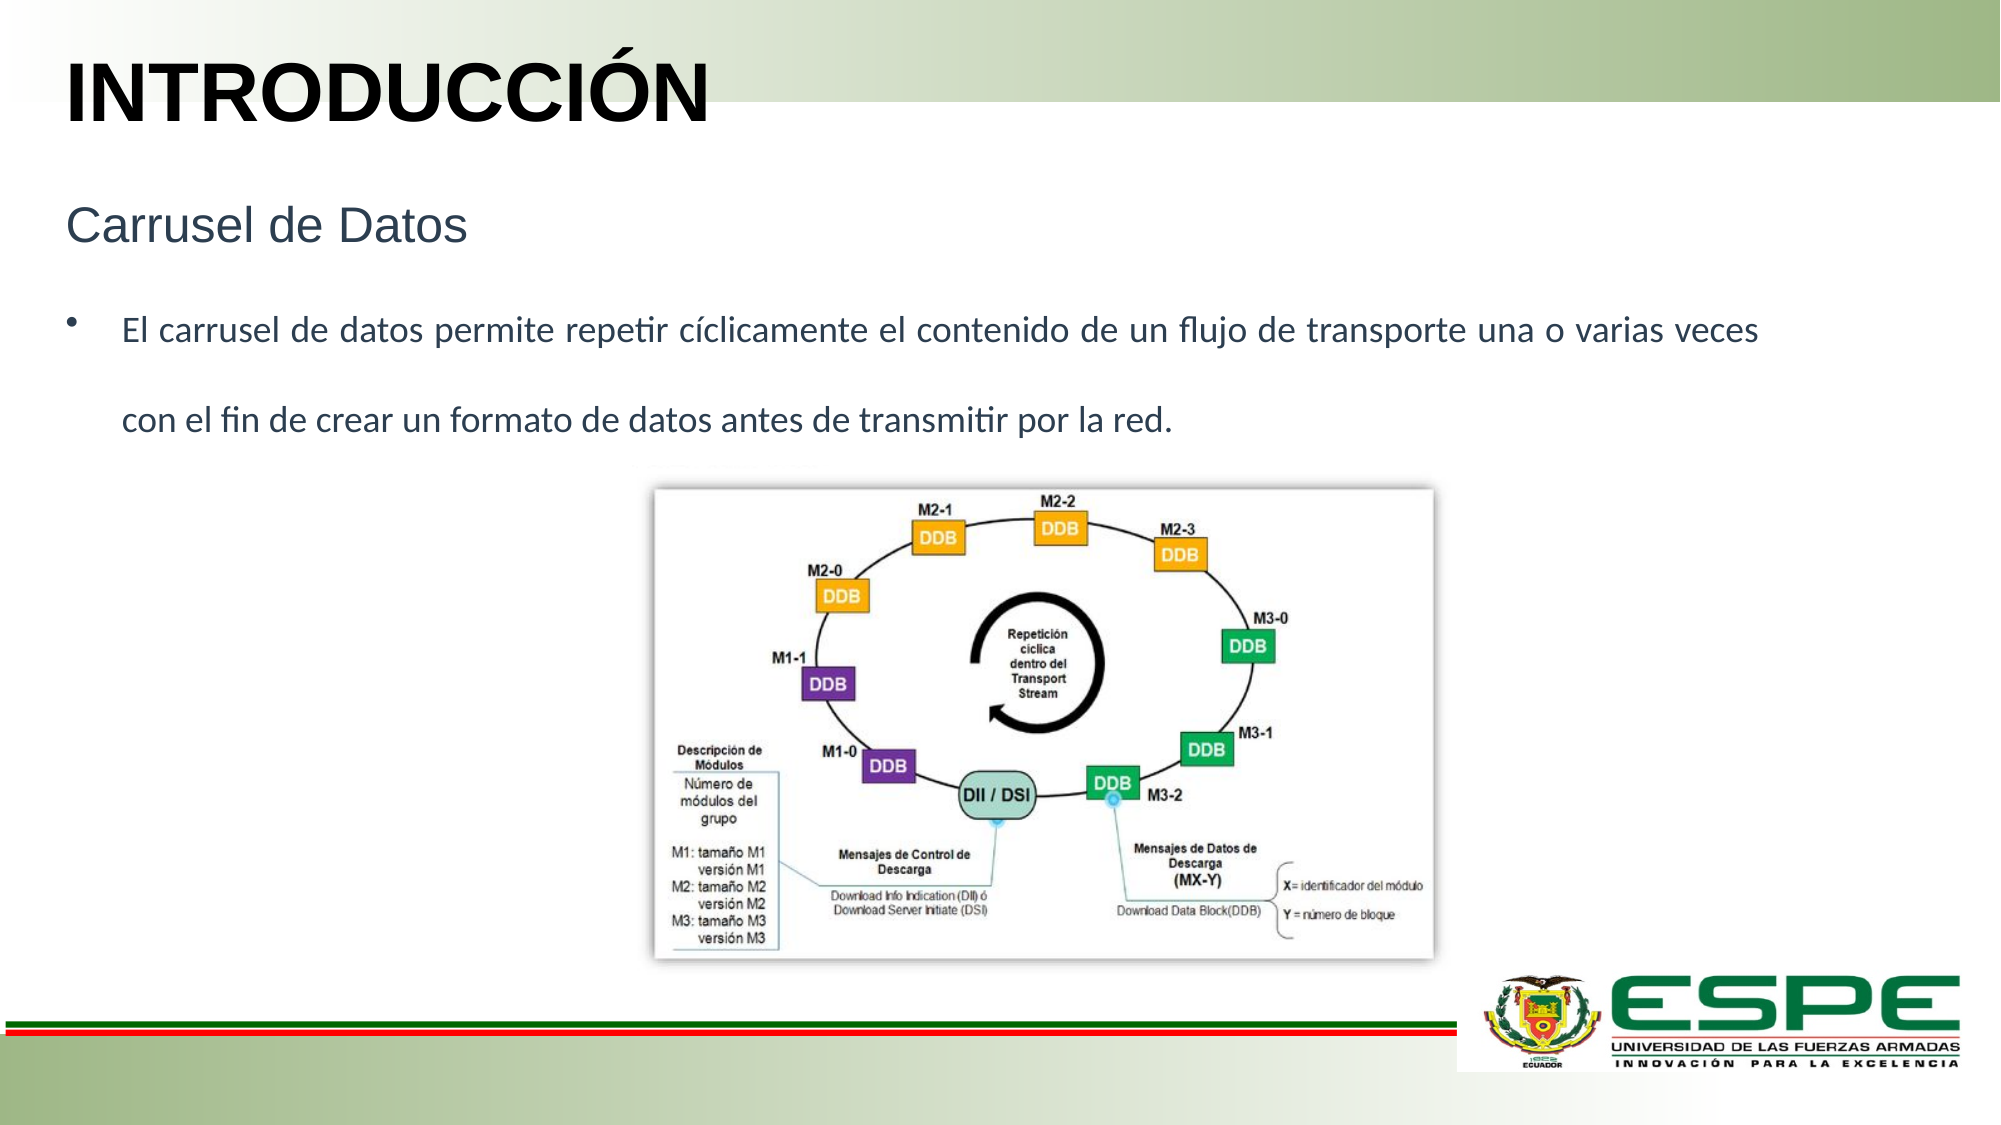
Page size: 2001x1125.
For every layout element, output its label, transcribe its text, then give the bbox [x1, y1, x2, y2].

picture [631, 464, 1451, 977]
text_box INTRODUCCIÓN [50, 37, 1247, 146]
text_box Carrusel de Datos El carrusel de datos permite repetir cíclicamente el contenido de un flujo de transporte una o varias veces con el fin de crear un formato de datos antes de transmitir por la red. [50, 184, 1776, 899]
picture [1456, 968, 1994, 1072]
